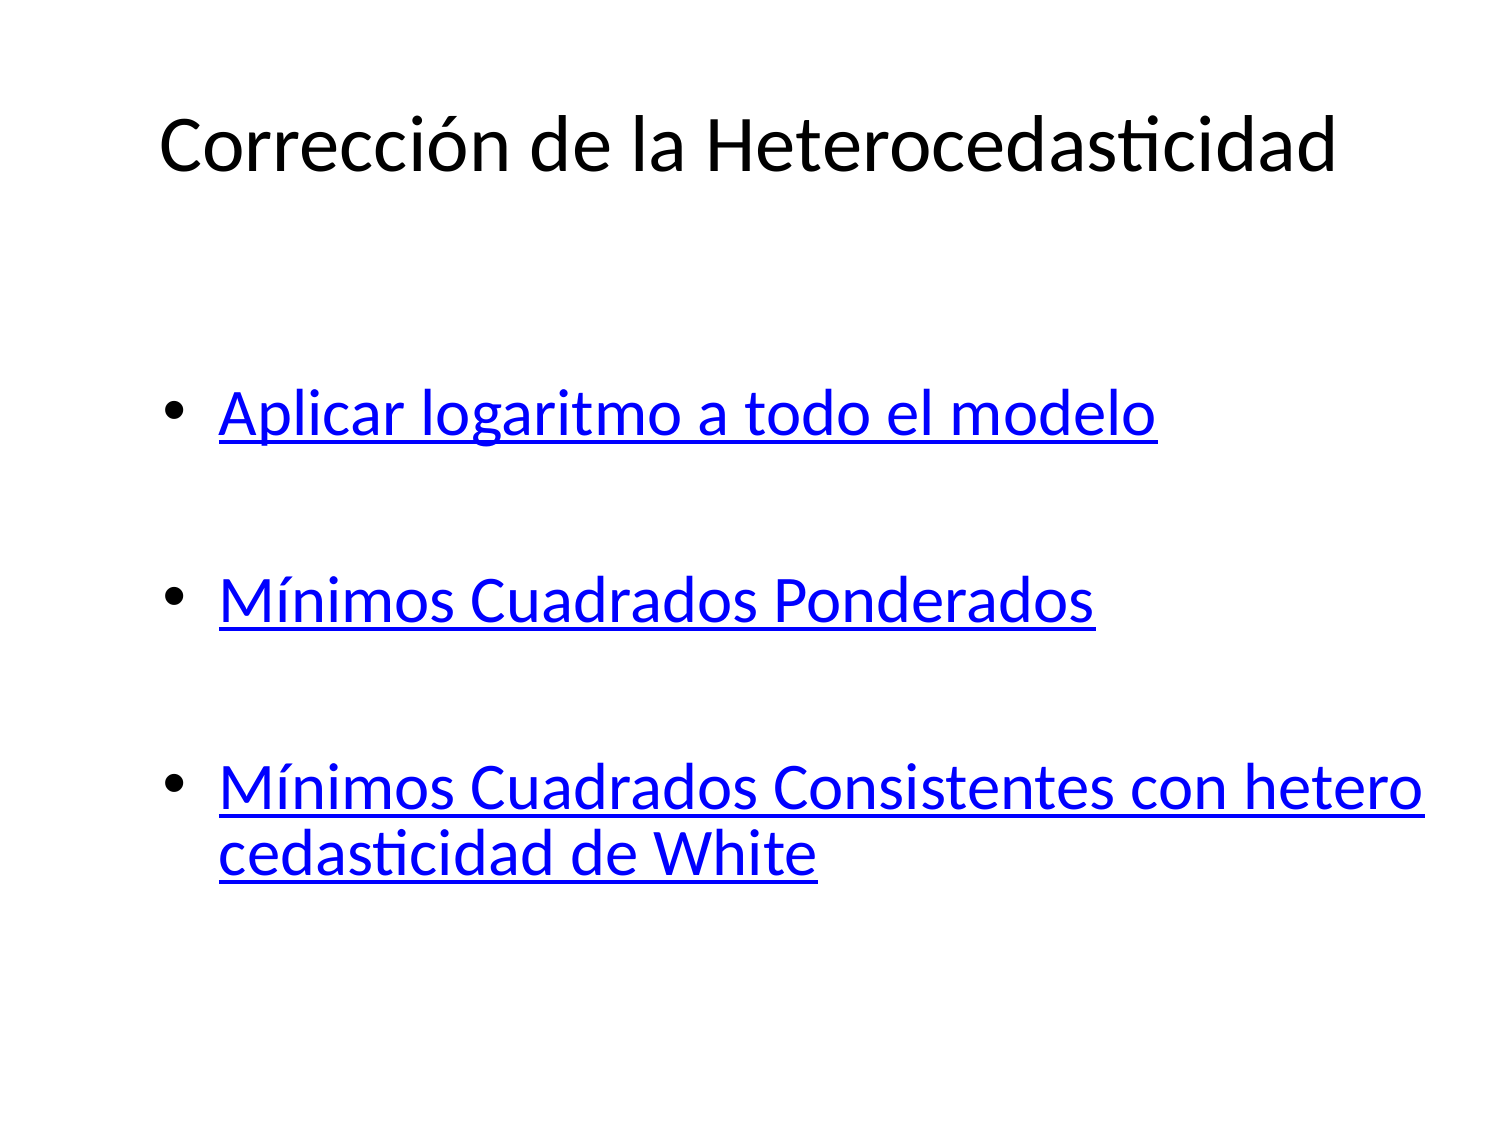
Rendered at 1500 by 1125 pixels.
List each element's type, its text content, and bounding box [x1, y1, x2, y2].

list Aplicar logaritmo a todo el modelo Mínimos Cuadrados Ponderados Mínimos Cuadrados Consistentes con heterocedasticidad de White [147, 361, 1462, 1050]
title Corrección de la Heterocedasticidad [75, 45, 1425, 233]
